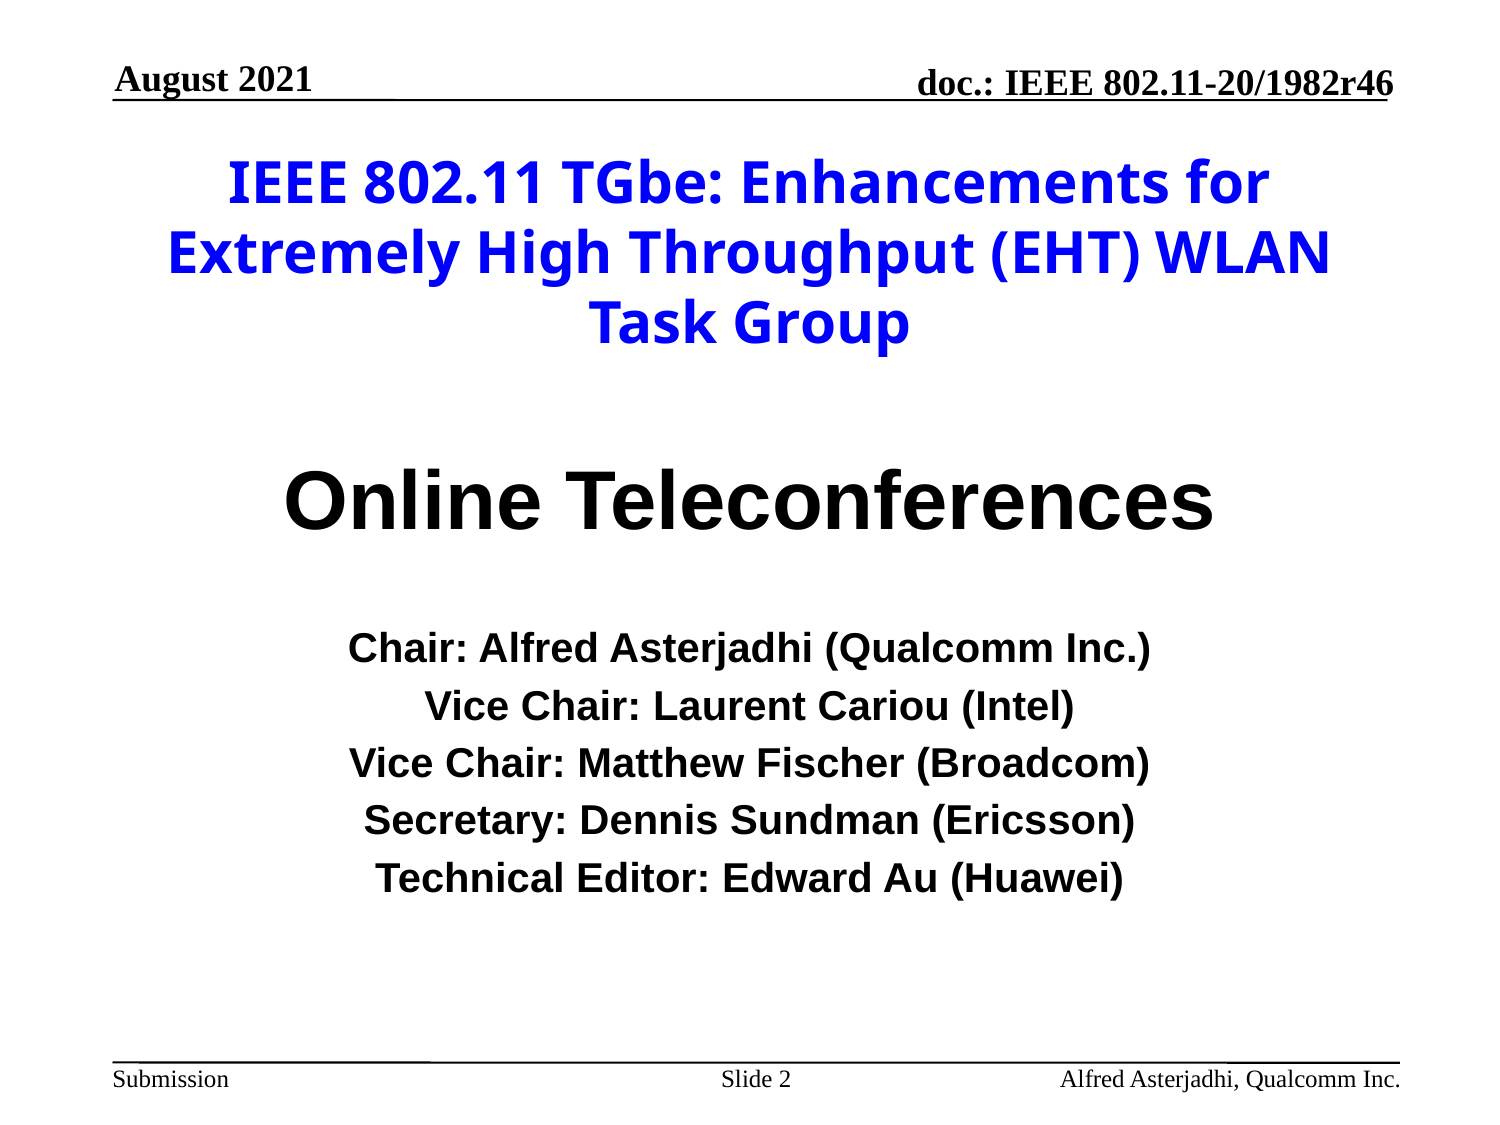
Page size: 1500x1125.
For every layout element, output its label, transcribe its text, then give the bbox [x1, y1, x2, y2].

footer Alfred Asterjadhi, Qualcomm Inc. [878, 1061, 1402, 1093]
list Online Teleconferences Chair: Alfred Asterjadhi (Qualcomm Inc.) Vice Chair: Laurent Cariou (Intel) Vice Chair: Matthew Fischer (Broadcom) Secretary: Dennis Sundman (Ericsson) Technical Editor: Edward Au (Huawei) [112, 449, 1388, 1063]
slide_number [114, 54, 493, 100]
title IEEE 802.11 TGbe: Enhancements for Extremely High Throughput (EHT) WLAN Task Group [112, 112, 1388, 388]
slide_number Slide 2 [712, 1061, 800, 1123]
